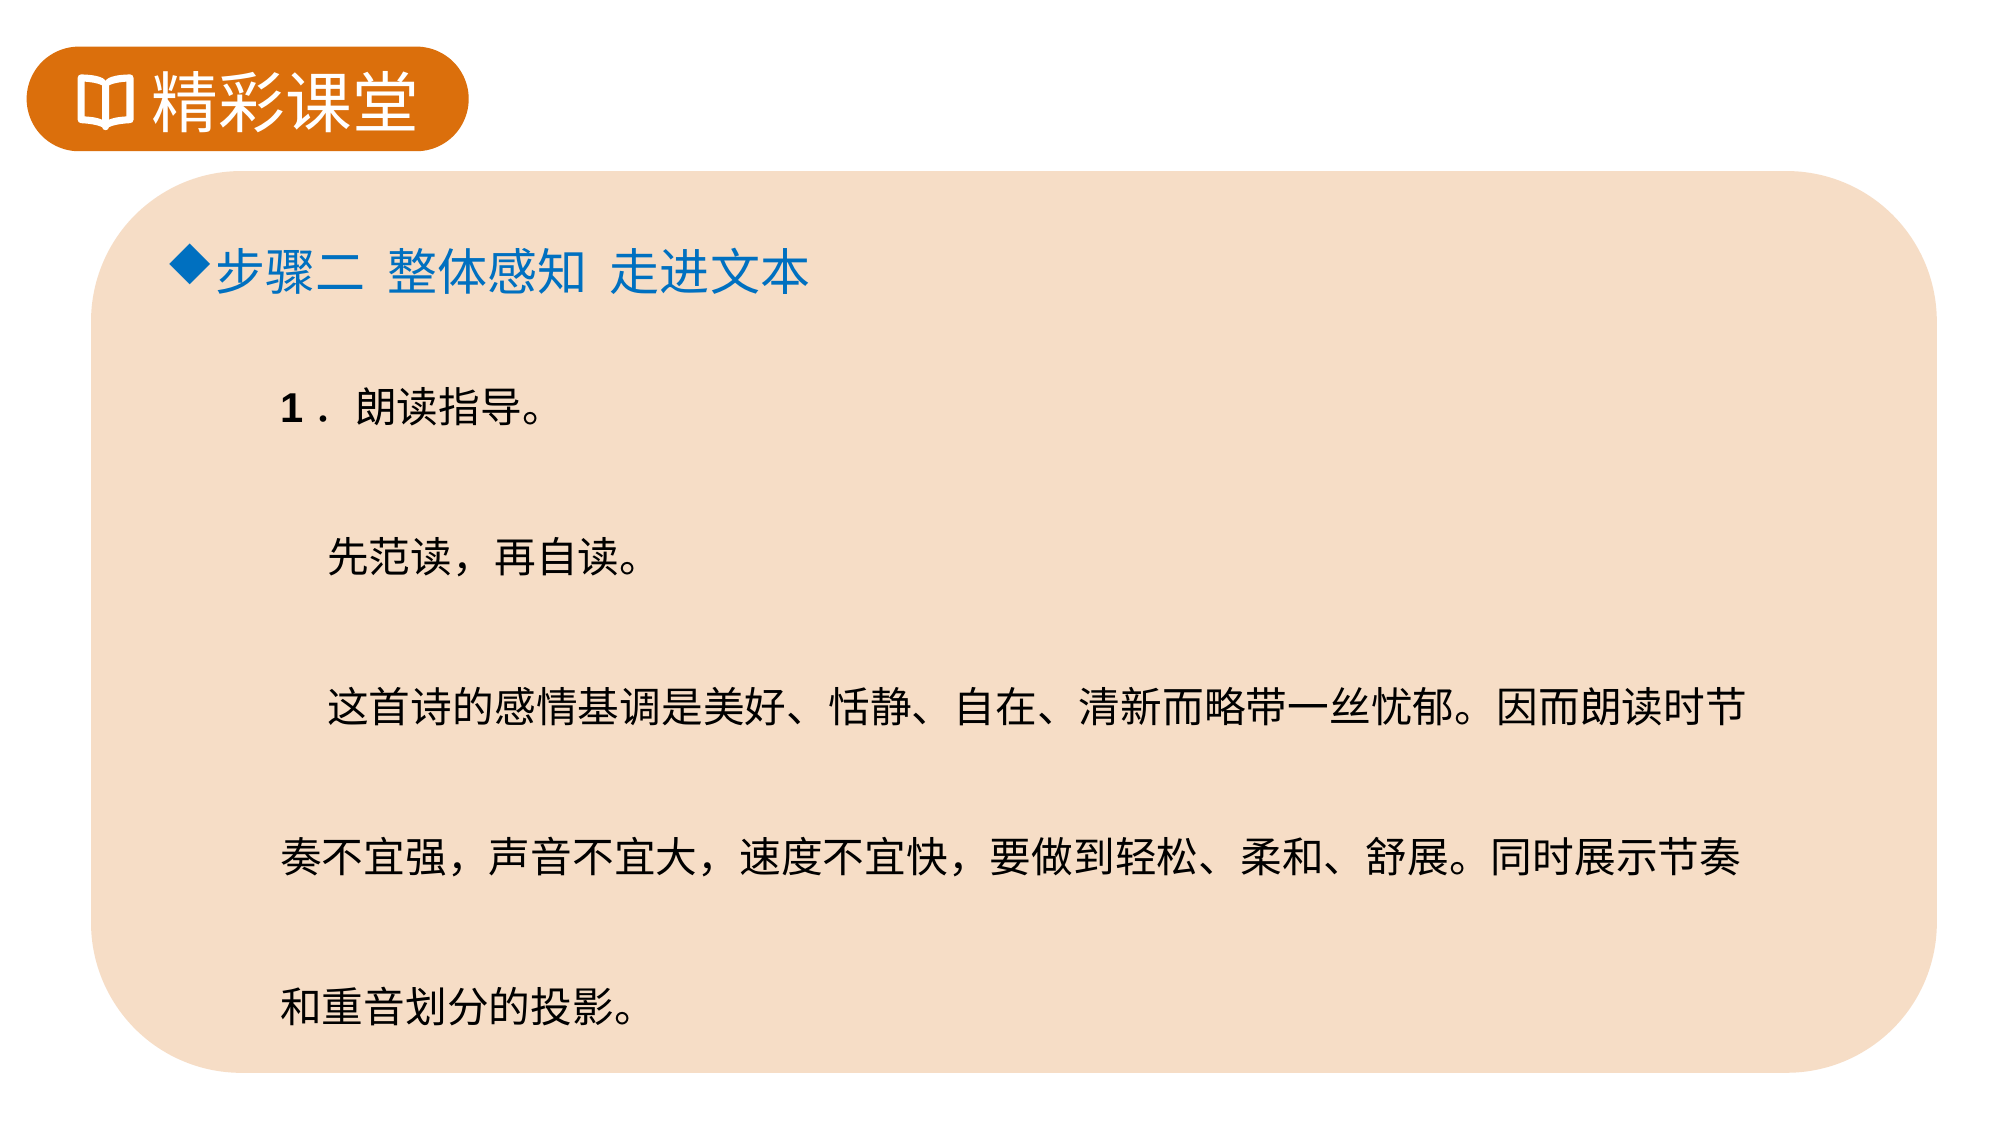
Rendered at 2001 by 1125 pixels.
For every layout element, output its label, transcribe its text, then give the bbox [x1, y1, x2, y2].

text_box [25, 45, 470, 153]
text_box 精彩课堂 [137, 53, 444, 149]
text_box 1．朗读指导。 先范读，再自读。 这首诗的感情基调是美好、恬静、自在、清新而略带一丝忧郁。因而朗读时节奏不宜强，声音不宜大，速度不宜快，要做到轻松、柔和、舒展。同时展示节奏和重音划分的投影。 [265, 273, 1784, 1039]
text_box 步骤二 整体感知 走进文本 [150, 233, 1025, 309]
text_box [77, 74, 134, 131]
